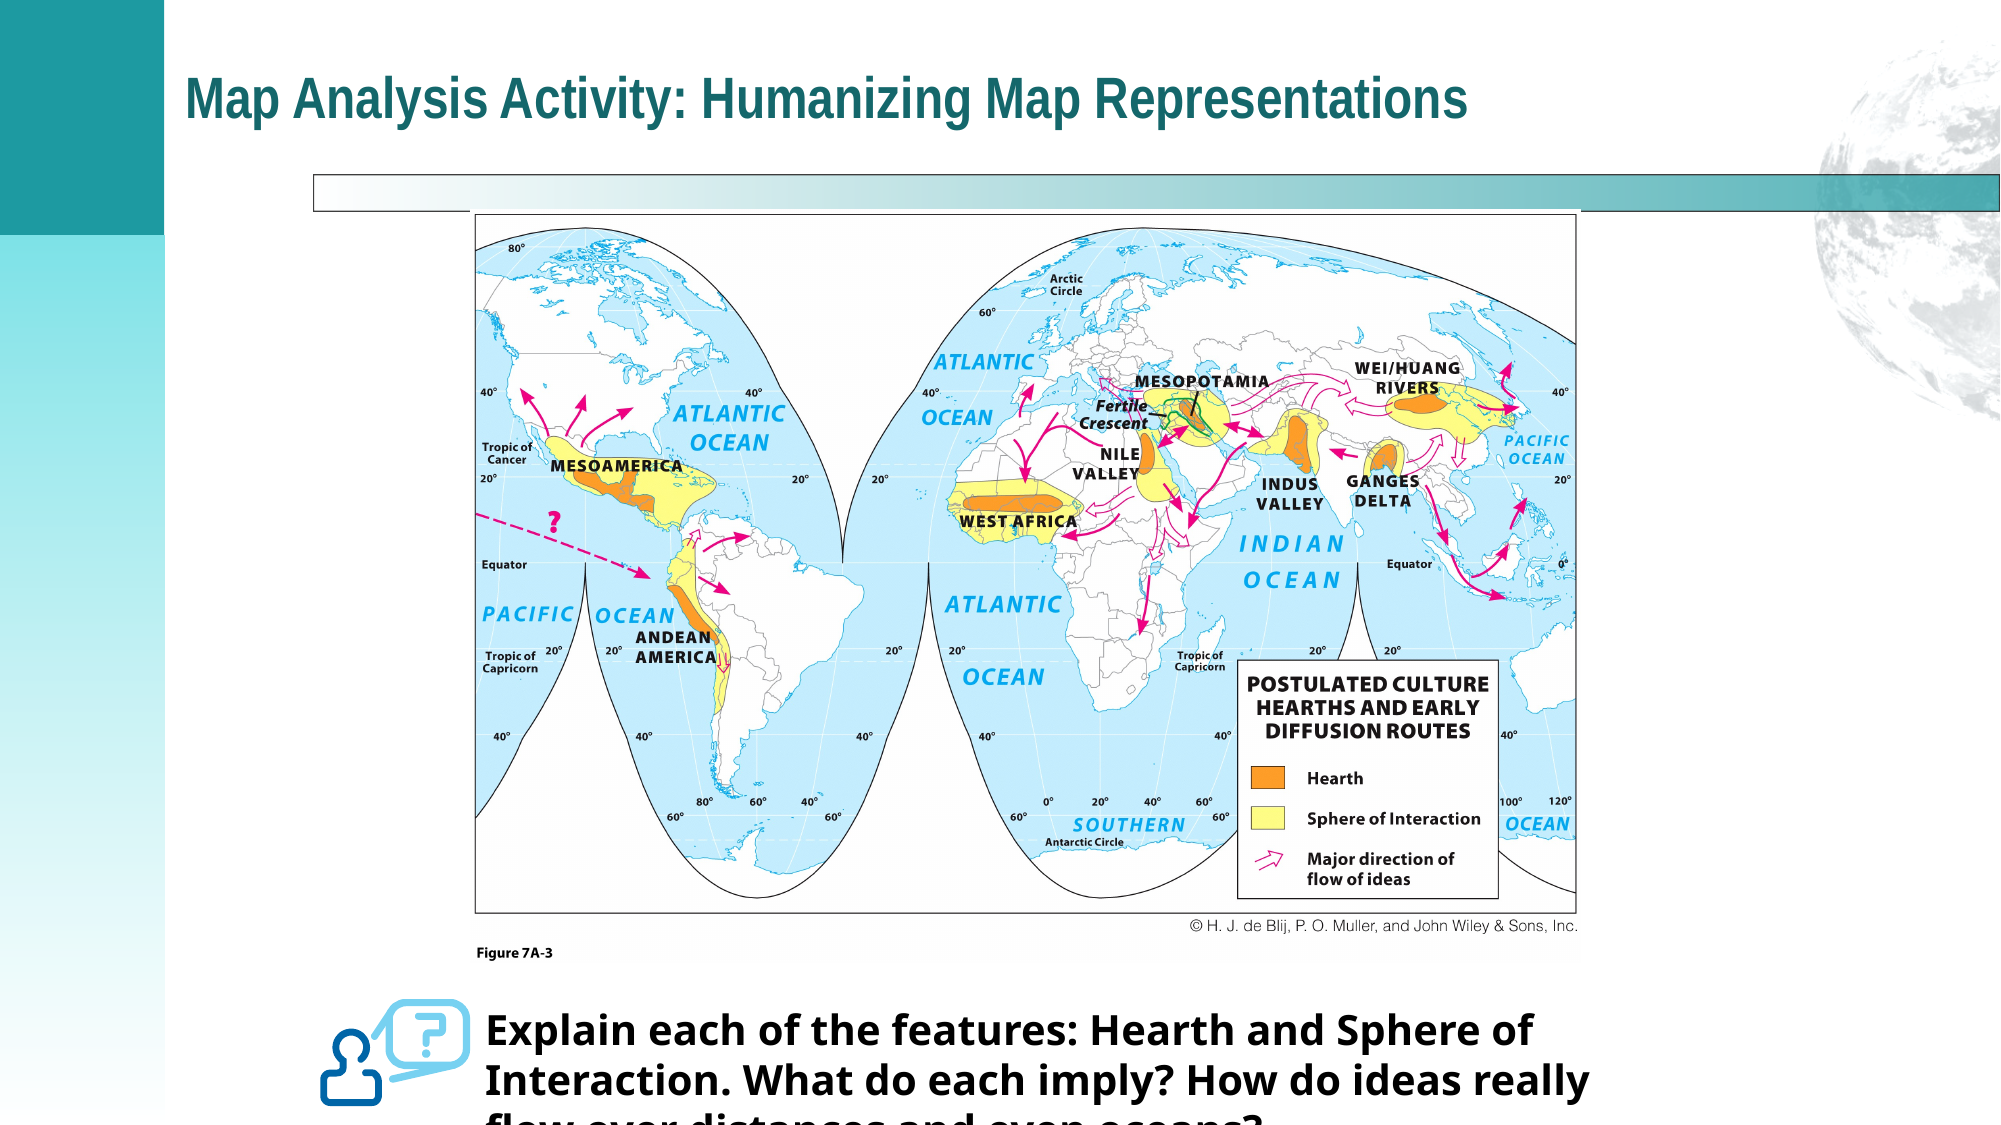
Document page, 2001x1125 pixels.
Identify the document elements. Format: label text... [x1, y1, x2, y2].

picture [319, 998, 471, 1107]
text_box Explain each of the features: Hearth and Sphere of Interaction. What do each imply? How do ideas really flow over distances and even oceans? [470, 996, 1651, 1125]
picture [469, 209, 1581, 963]
title Map Analysis Activity: Humanizing Map Representations [170, 16, 1967, 173]
